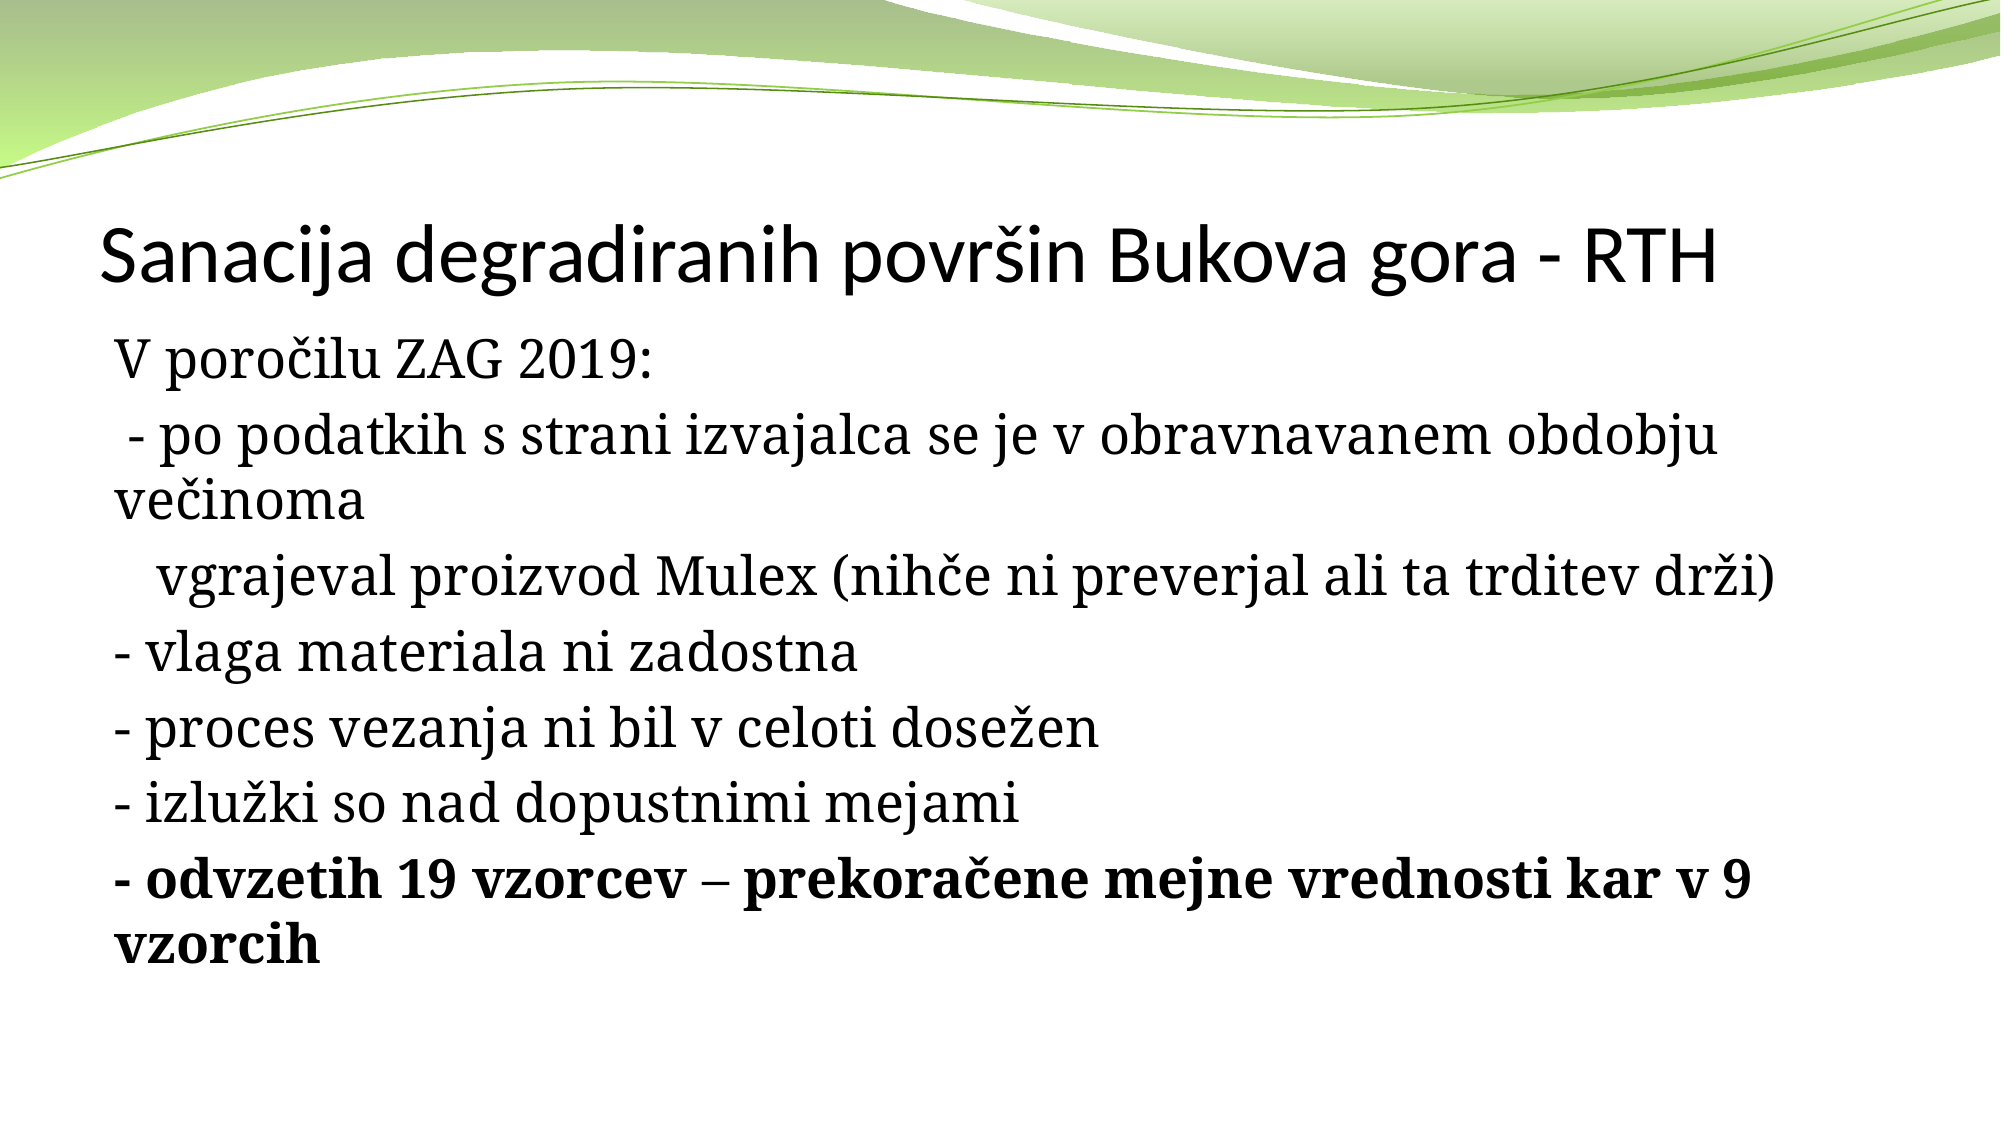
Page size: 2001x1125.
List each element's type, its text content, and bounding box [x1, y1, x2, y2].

list V poročilu ZAG 2019: - po podatkih s strani izvajalca se je v obravnavanem obdobju večinoma vgrajeval proizvod Mulex (nihče ni preverjal ali ta trditev drži) - vlaga materiala ni zadostna - proces vezanja ni bil v celoti dosežen - izlužki so nad dopustnimi mejami - odvzetih 19 vzorcev – prekoračene mejne vrednosti kar v 9 vzorcih [99, 317, 1900, 1038]
title Sanacija degradiranih površin Bukova gora - RTH [99, 115, 1900, 303]
